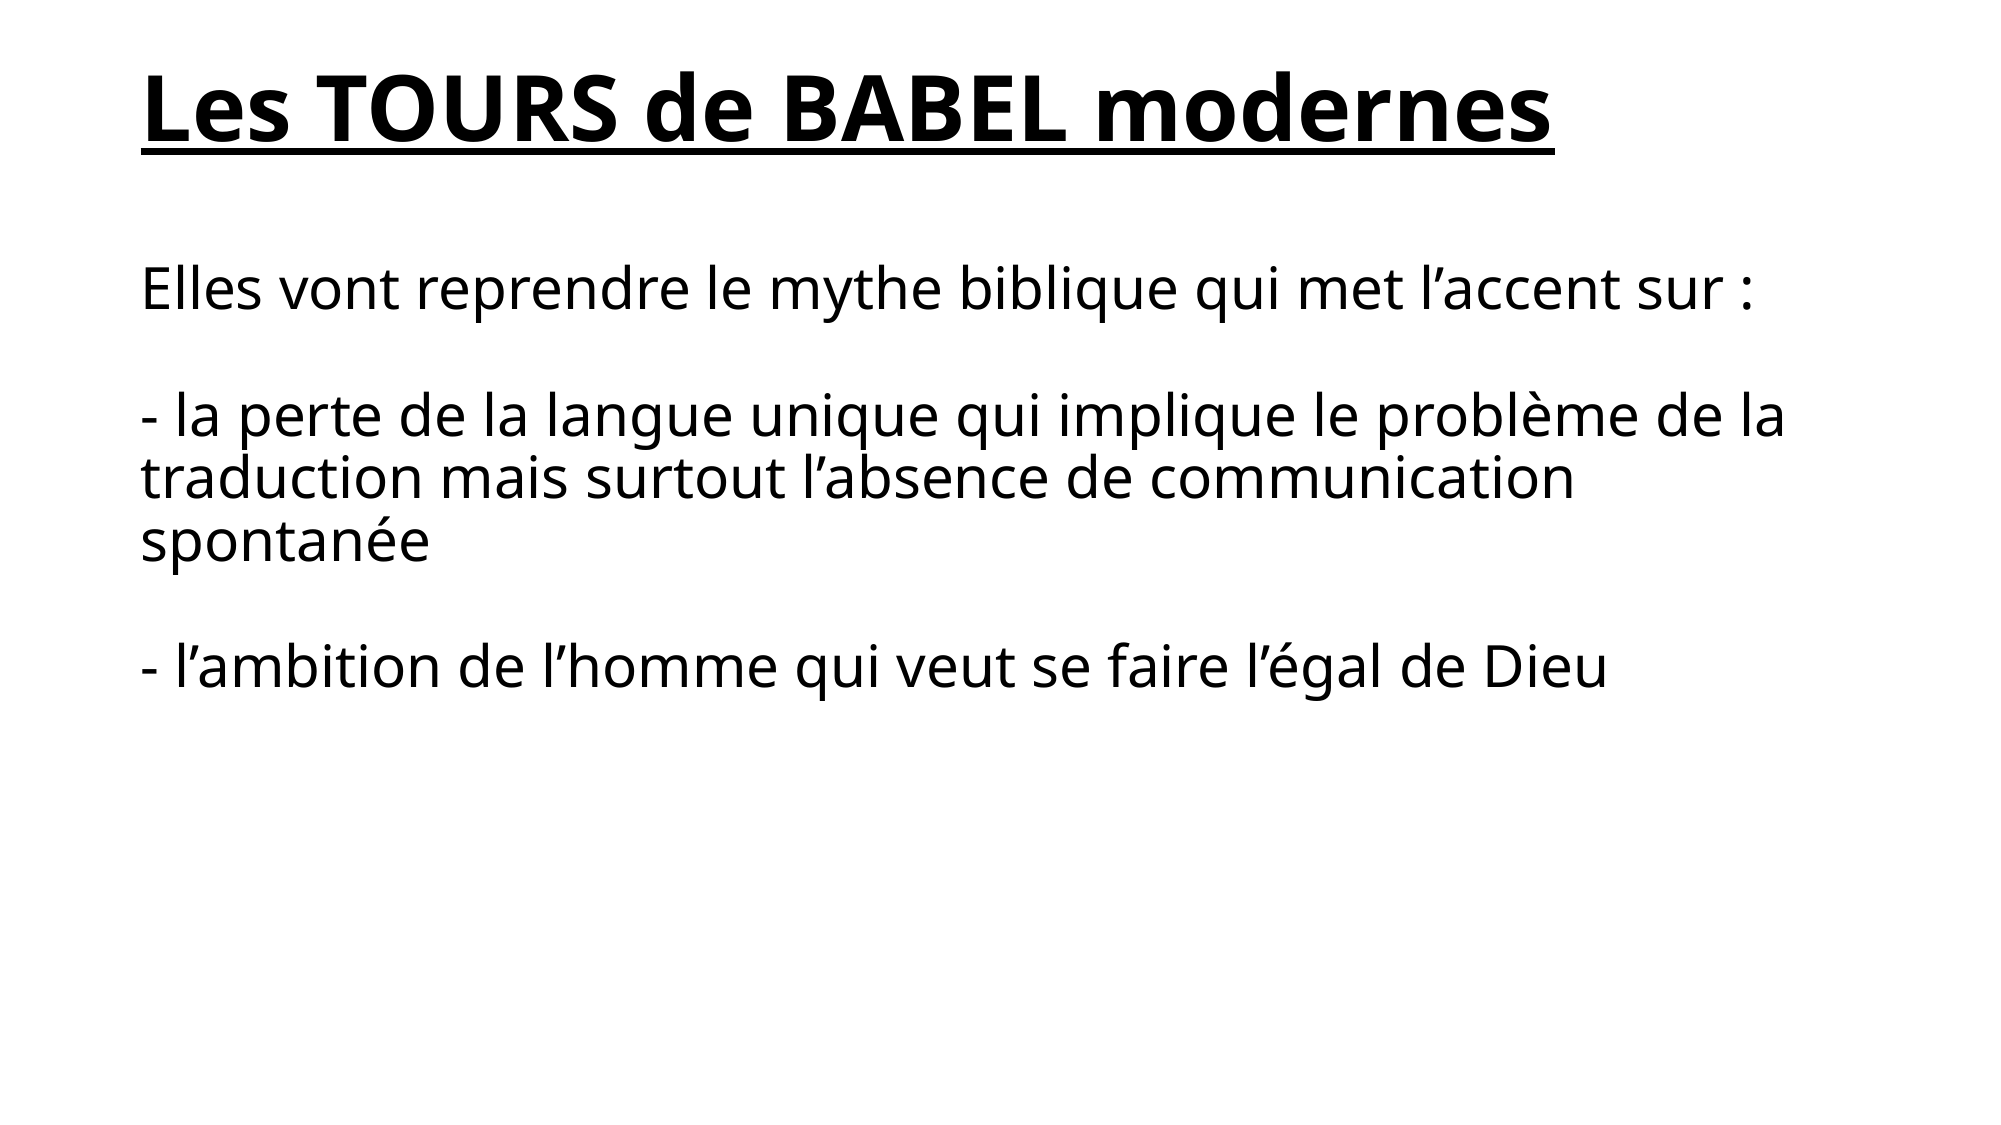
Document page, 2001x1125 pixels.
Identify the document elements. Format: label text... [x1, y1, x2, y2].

title Les TOURS de BABEL modernes Elles vont reprendre le mythe biblique qui met l’accent sur : - la perte de la langue unique qui implique le problème de la traduction mais surtout l’absence de communication spontanée - l’ambition de l’homme qui veut se faire l’égal de Dieu [125, 376, 1851, 595]
